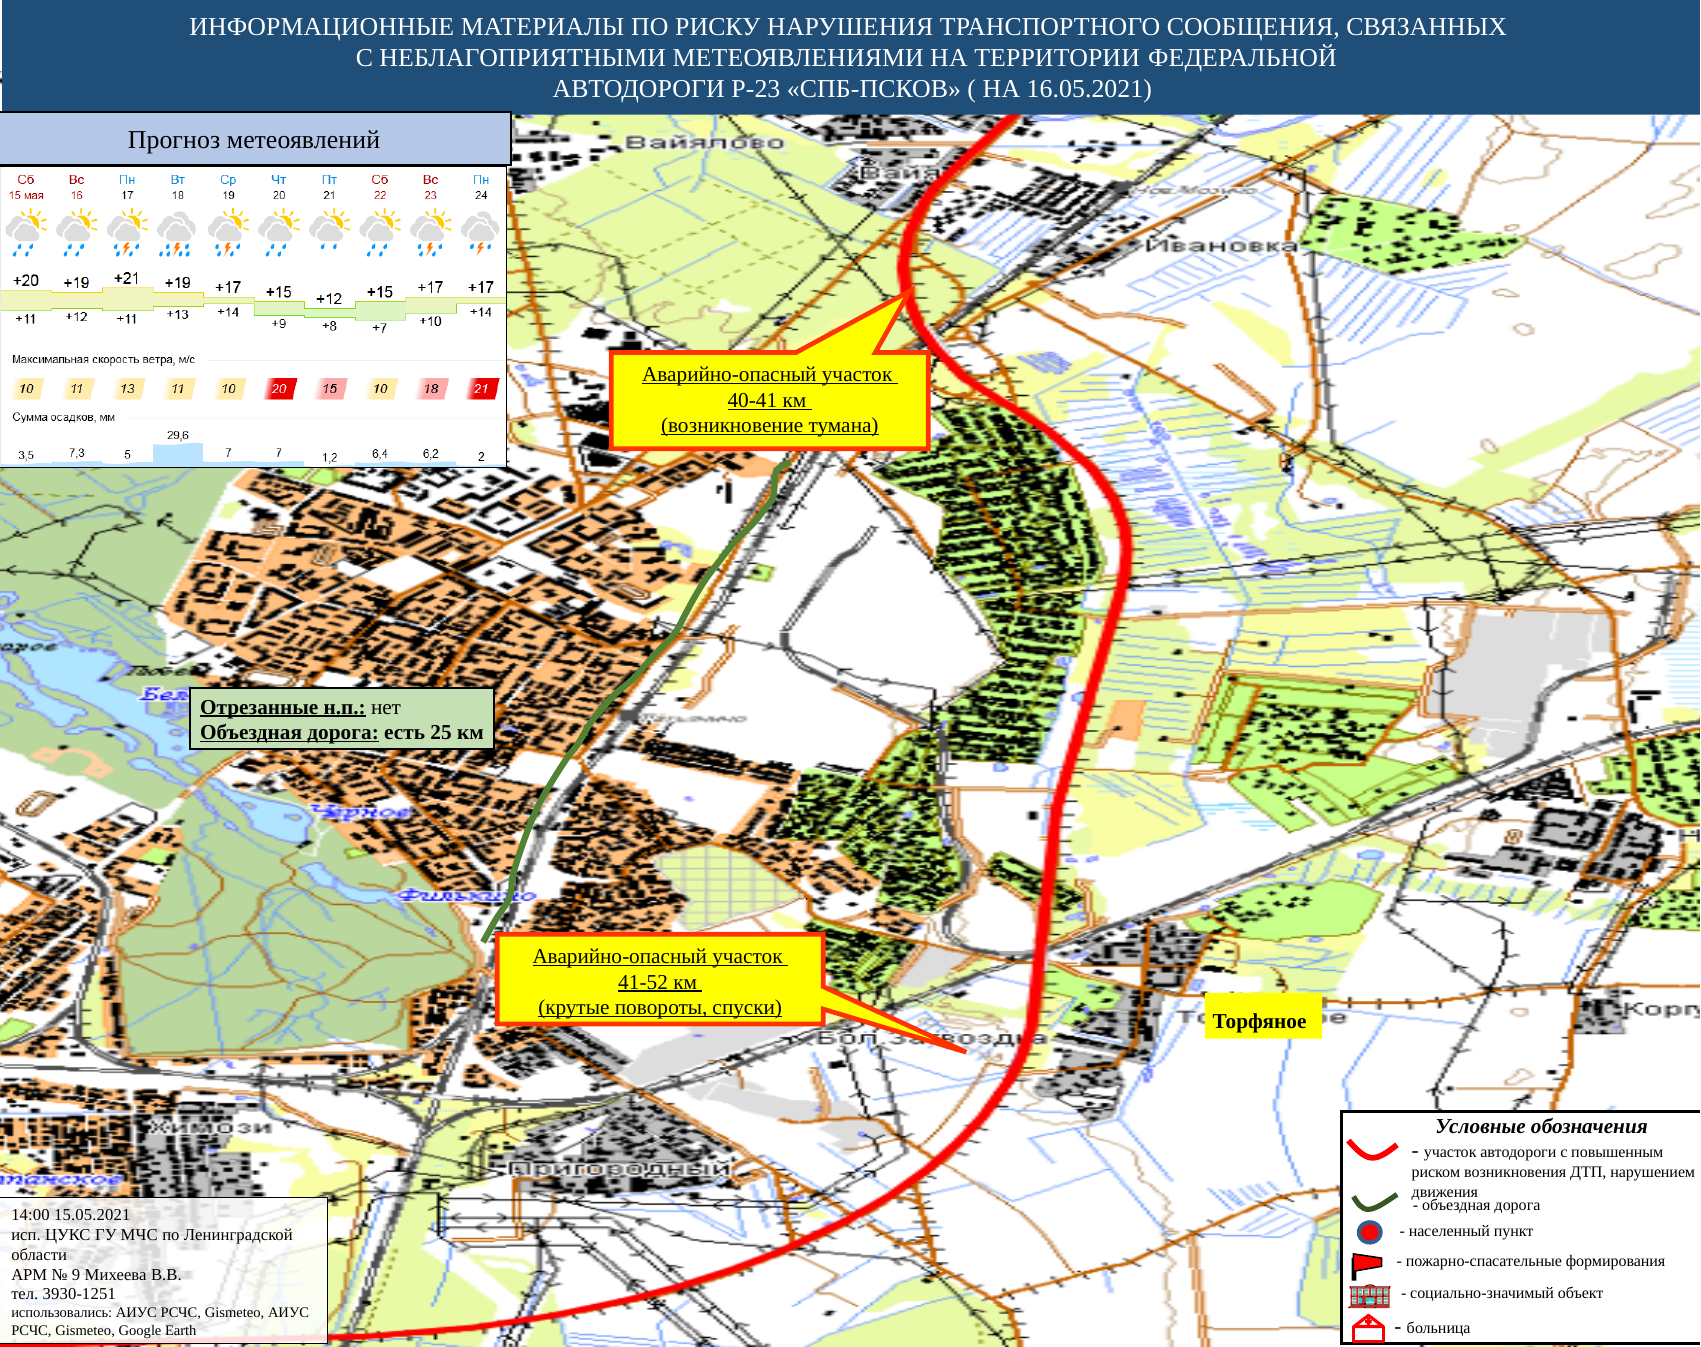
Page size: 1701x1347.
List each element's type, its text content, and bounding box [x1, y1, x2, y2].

text_box ИНФОРМАЦИОННЫЕ МАТЕРИАЛЫ ПО РИСКУ НАРУШЕНИЯ ТРАНСПОРТНОГО СООБЩЕНИЯ, СВЯЗАННЫХ С НЕБЛАГОПРИЯТНЫМИ МЕТЕОЯВЛЕНИЯМИ НА ТЕРРИТОРИИ ФЕДЕРАЛЬНОЙ АВТОДОРОГИ Р-23 «СПБ-ПСКОВ» ( НА 16.05.2021) [2, 0, 1700, 71]
picture [0, 71, 1700, 1347]
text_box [1341, 1100, 1700, 1347]
